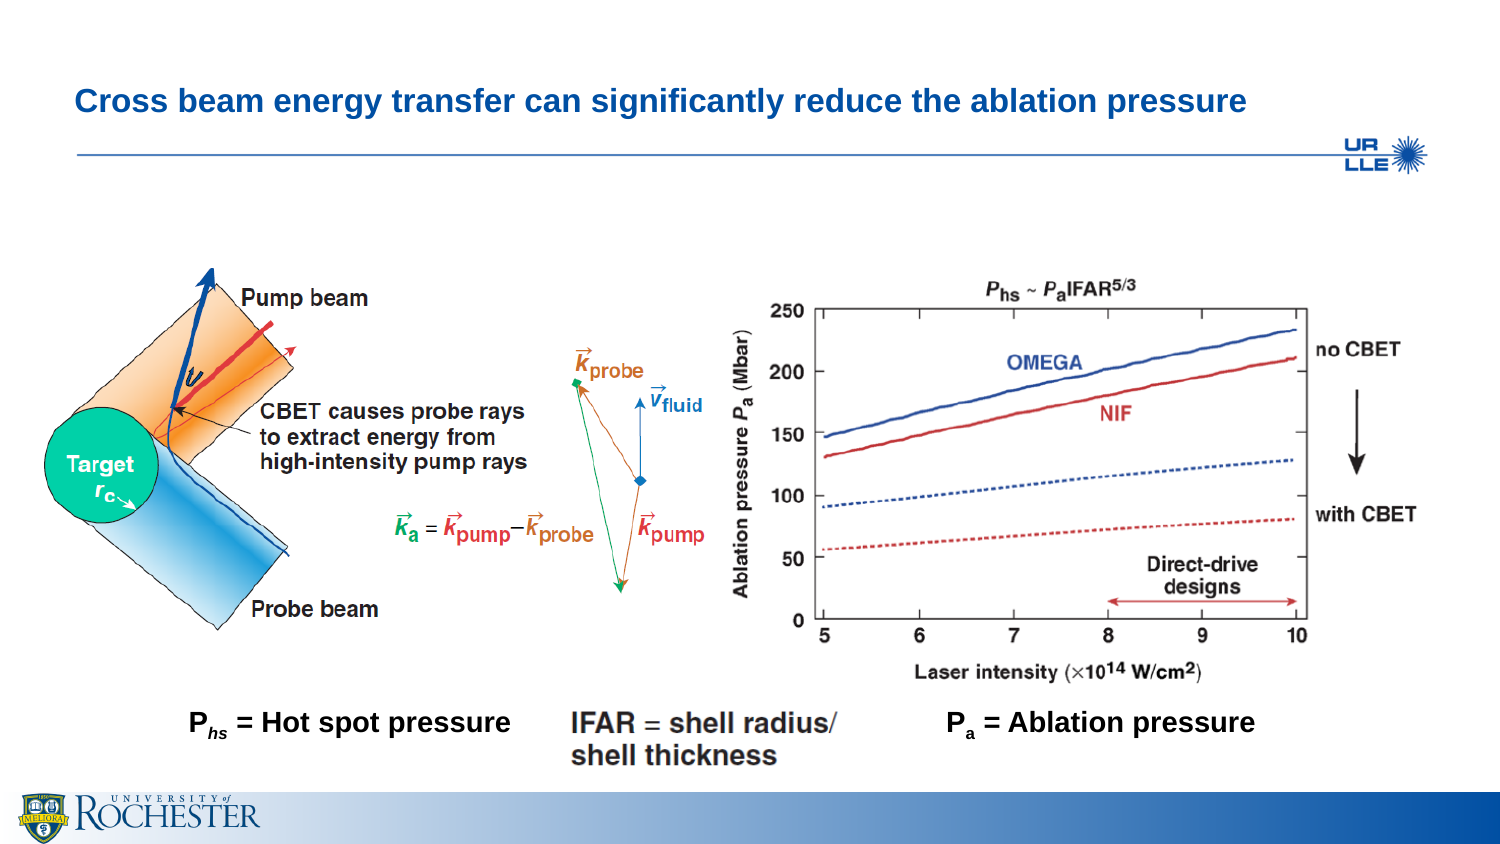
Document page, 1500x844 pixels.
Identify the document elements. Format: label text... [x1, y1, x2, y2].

picture [560, 703, 857, 790]
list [0, 209, 1437, 769]
picture [75, 132, 1429, 179]
title Cross beam energy transfer can significantly reduce the ablation pressure [74, 69, 1426, 111]
